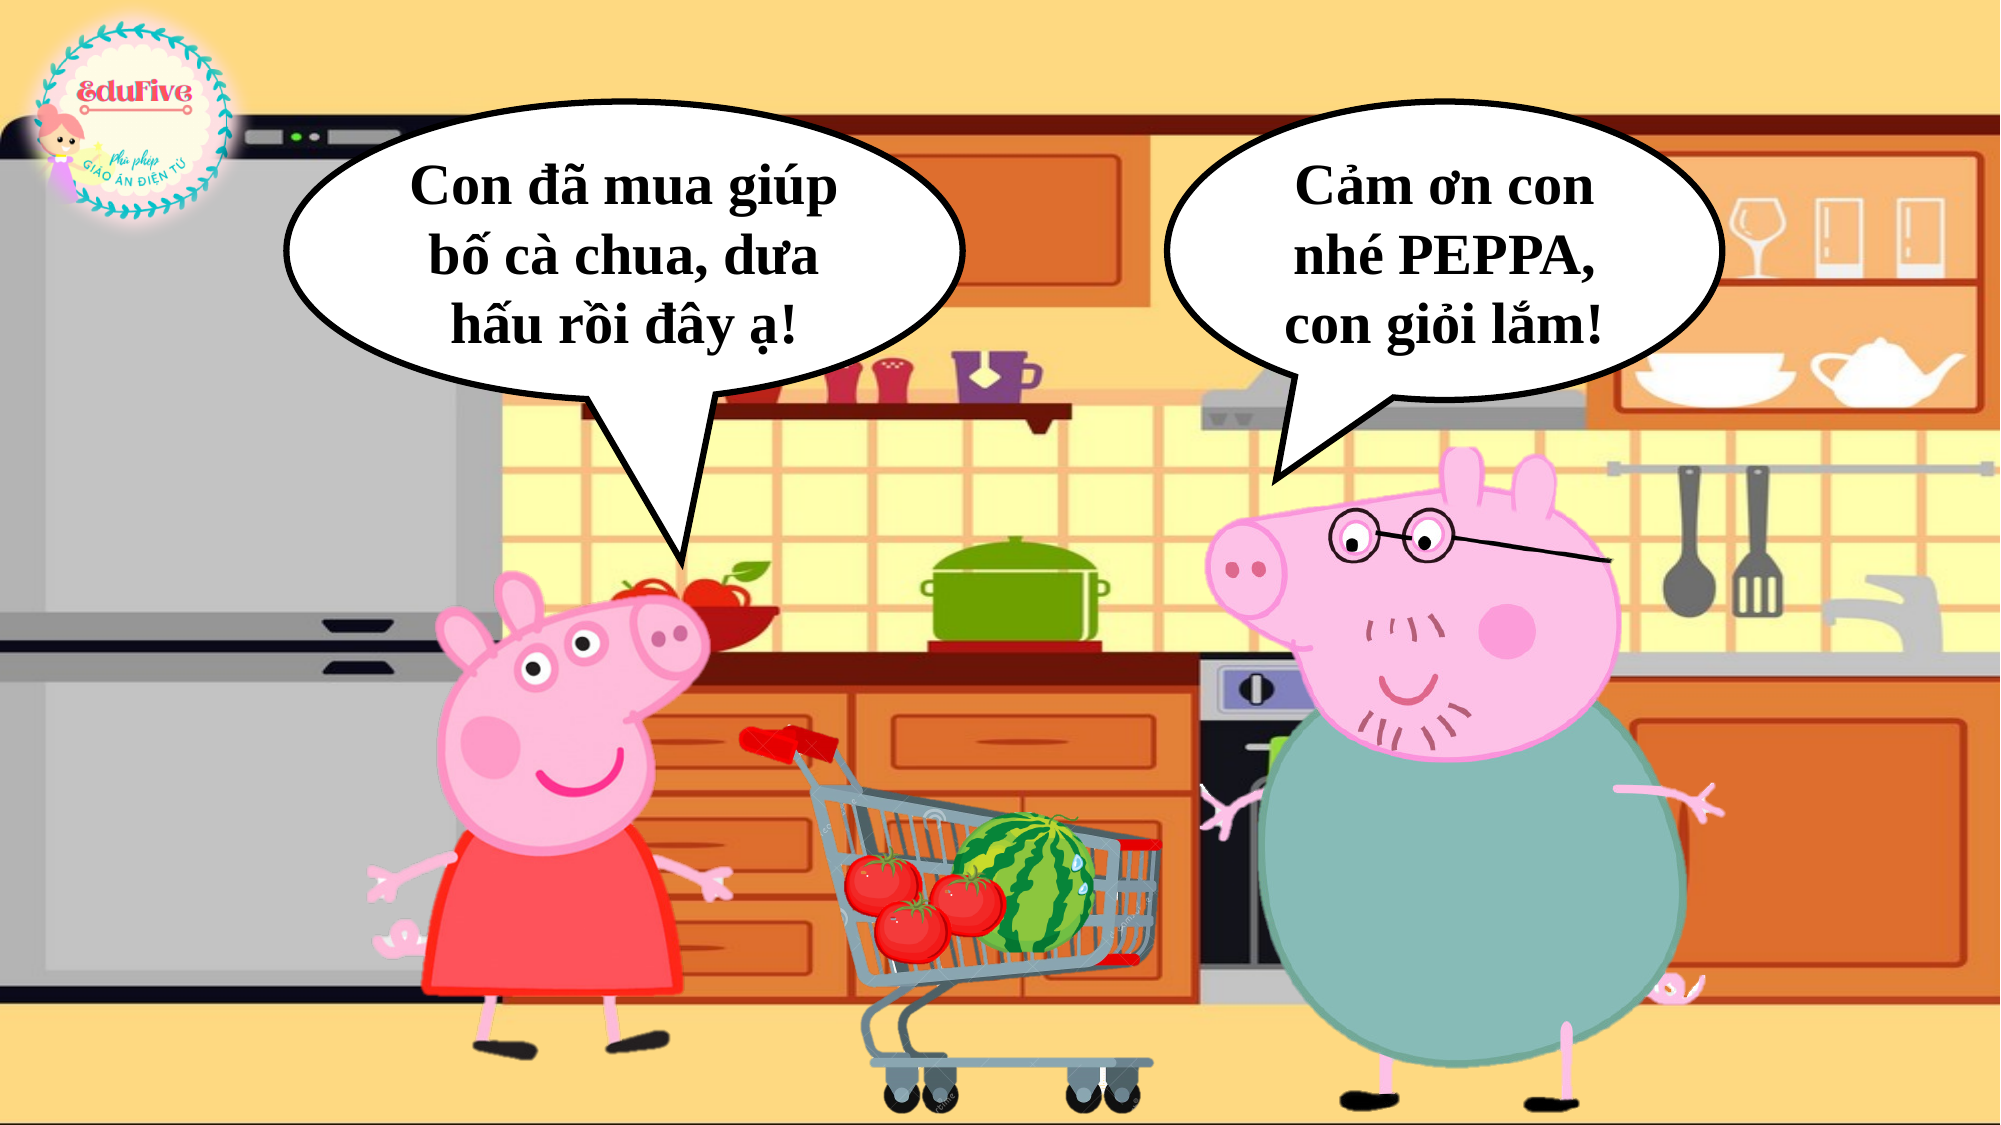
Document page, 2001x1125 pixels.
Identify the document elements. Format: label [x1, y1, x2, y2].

picture [0, 0, 2000, 1125]
text_box [841, 843, 1009, 970]
